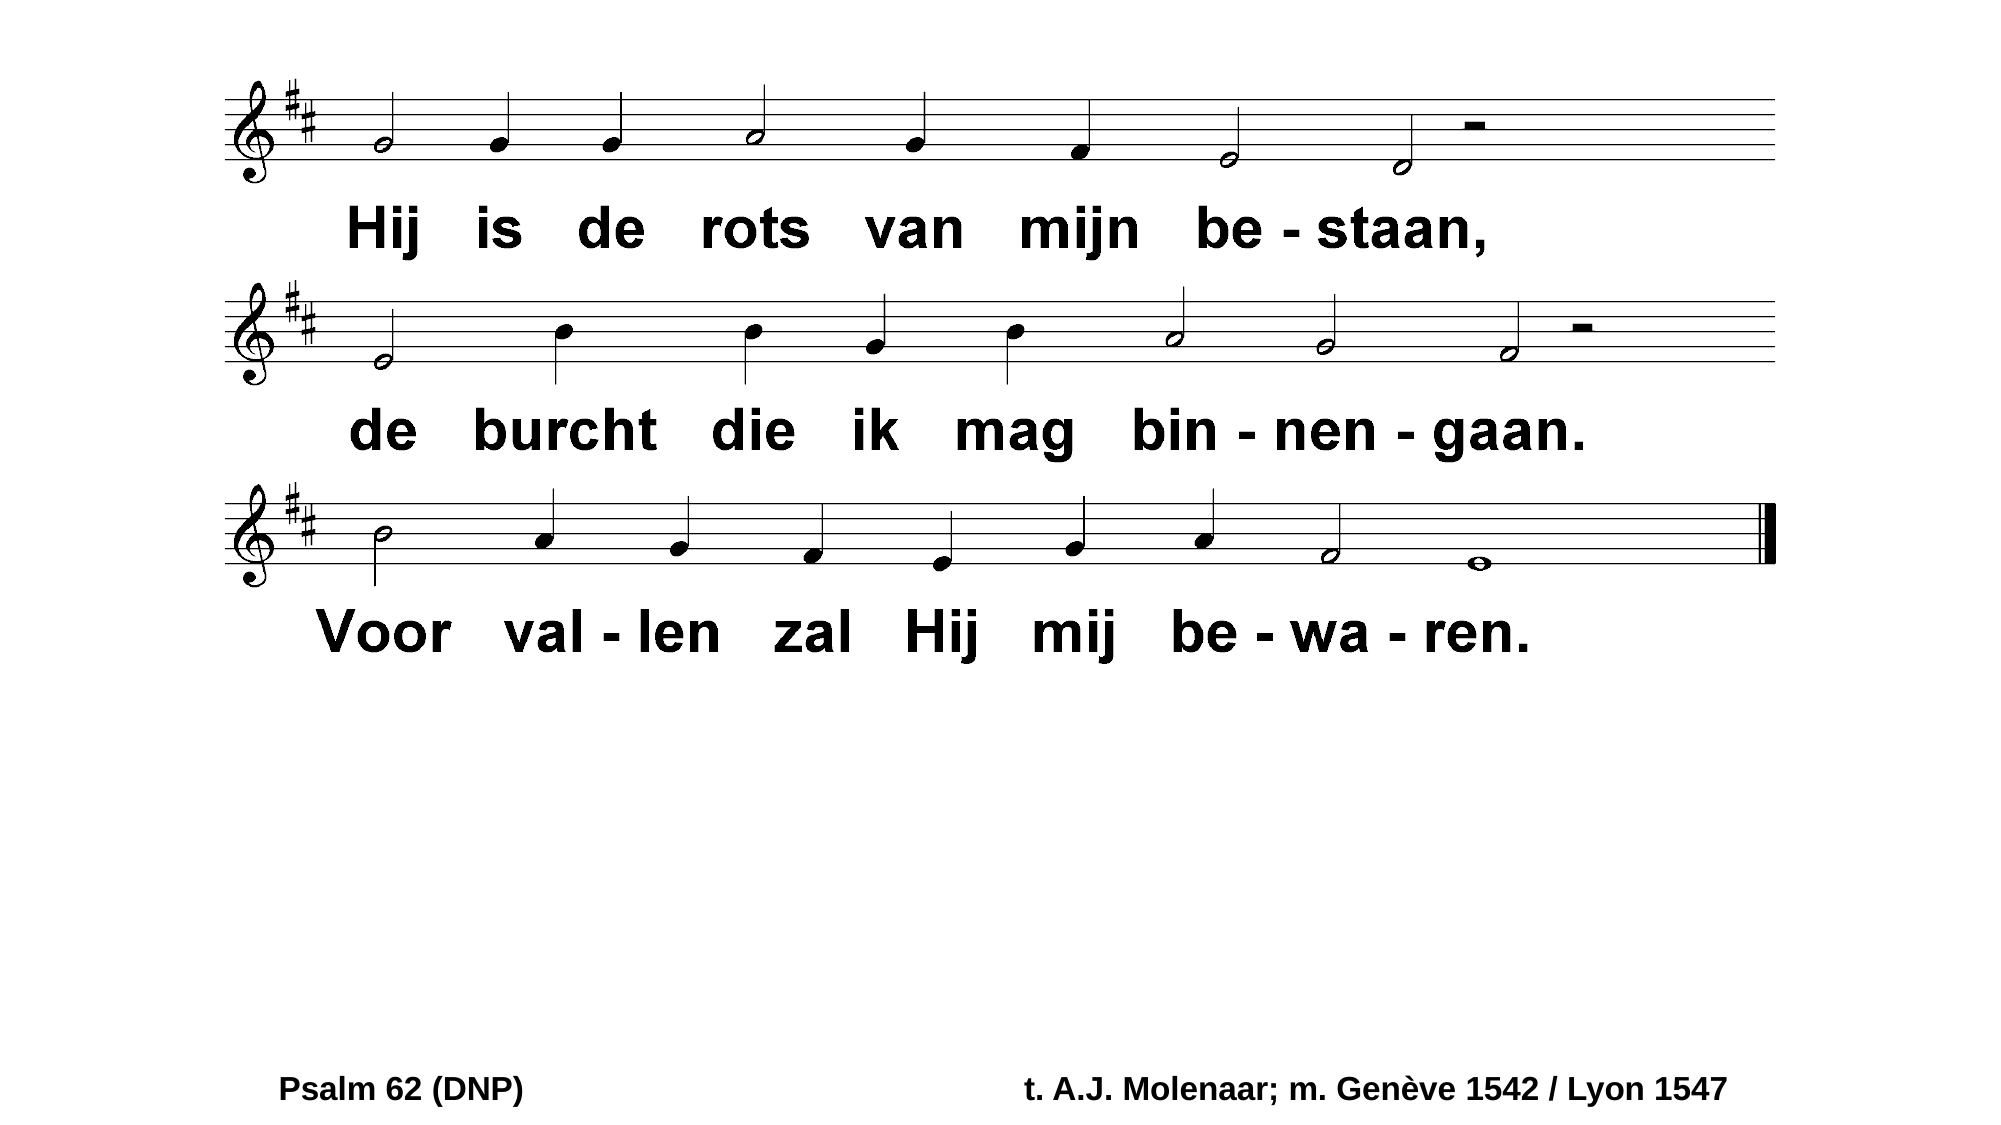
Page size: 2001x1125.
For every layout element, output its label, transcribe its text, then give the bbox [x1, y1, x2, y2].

picture [208, 62, 1792, 680]
text_box Psalm 62 (DNP) t. A.J. Molenaar; m. Genève 1542 / Lyon 1547 [263, 1059, 1745, 1115]
